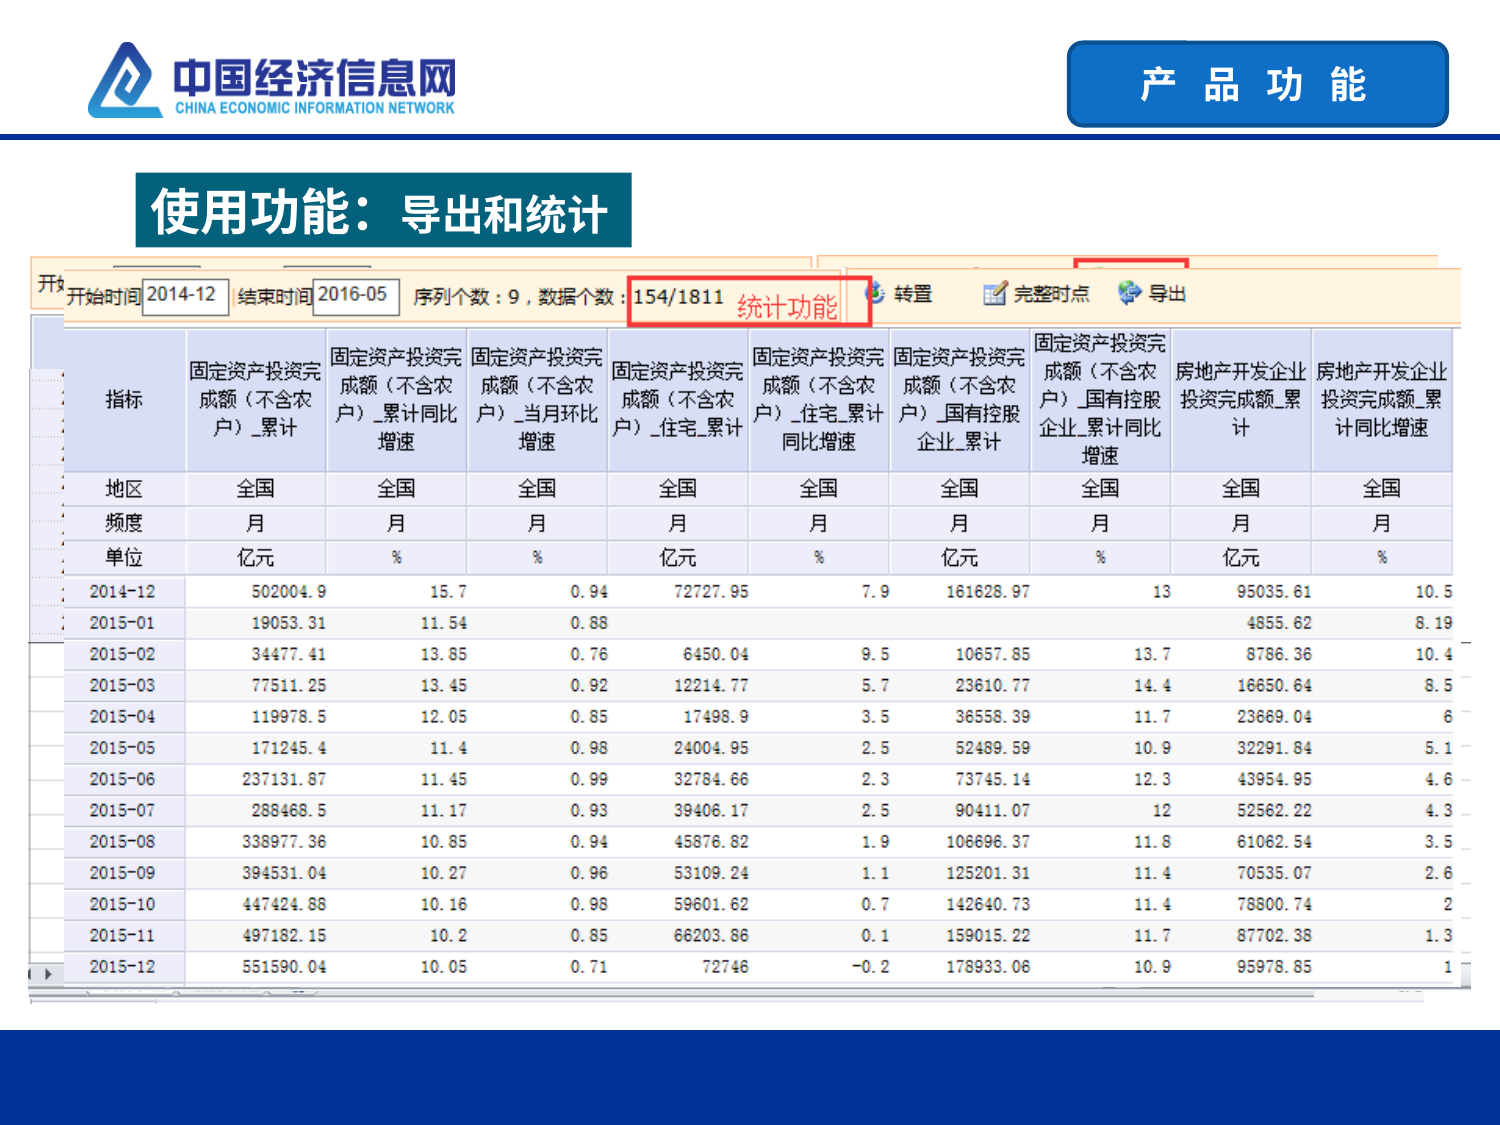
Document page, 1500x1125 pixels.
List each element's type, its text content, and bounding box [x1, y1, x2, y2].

picture [27, 255, 1471, 1005]
text_box 使用功能：导出和统计 [135, 172, 632, 248]
picture [88, 42, 455, 118]
text_box 产 品 功 能 [1066, 40, 1450, 128]
